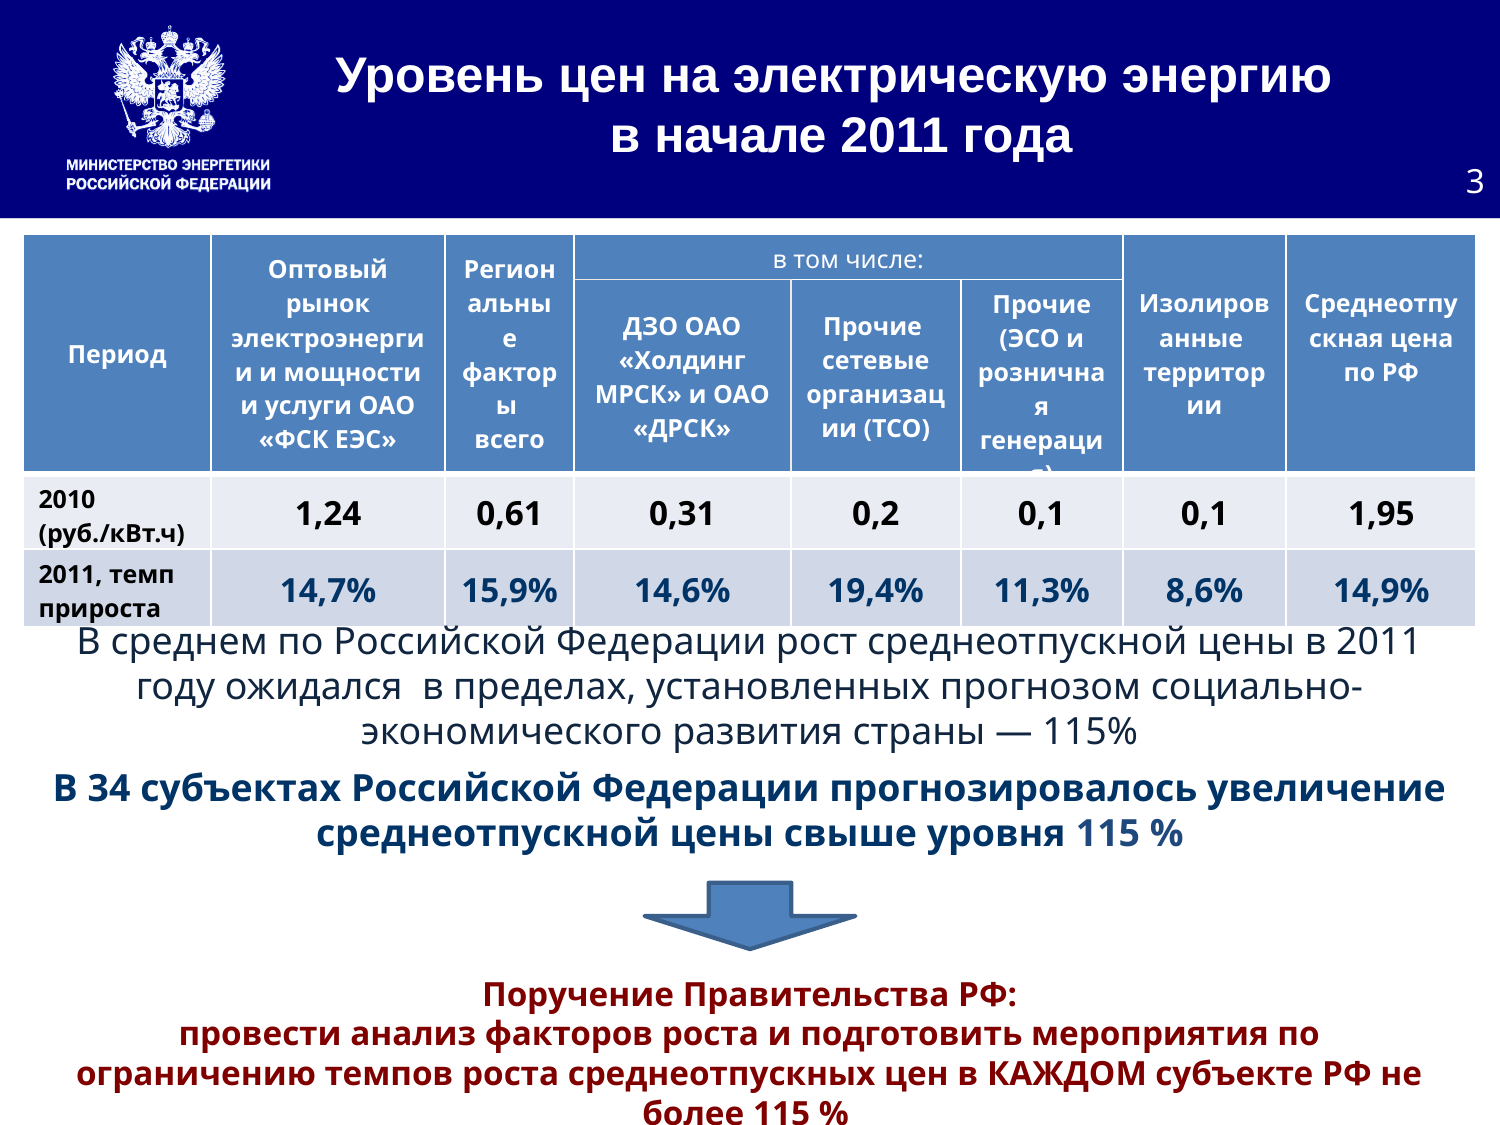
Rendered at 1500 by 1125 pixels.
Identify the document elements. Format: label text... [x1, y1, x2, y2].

table_header в том числе: [575, 235, 1122, 279]
table_cell 1,24 [212, 477, 444, 548]
table_cell 0,61 [446, 477, 573, 548]
table_cell ДЗО ОАО «Холдинг МРСК» и ОАО «ДРСК» [575, 280, 790, 471]
table_cell 11,3% [962, 550, 1122, 609]
table_cell 0,1 [1124, 477, 1285, 548]
table_cell 0,31 [575, 477, 790, 548]
table_cell 2010 (руб./кВт.ч) [24, 477, 210, 548]
text_box Поручение Правительства РФ: провести анализ факторов роста и подготовить мероприятия по ограничению темпов роста среднеотпускных цен в КАЖДОМ субъекте РФ не более 115 % [46, 965, 1454, 1125]
table_cell 0,1 [962, 477, 1122, 548]
table_cell 14,7% [212, 550, 444, 609]
table_cell 1,95 [1287, 477, 1475, 548]
table_header Изолированные территории [1124, 235, 1285, 471]
table_cell 19,4% [792, 550, 960, 609]
table_header Период [24, 235, 210, 471]
table_cell 8,6% [1124, 550, 1285, 609]
text_box Уровень цен на электрическую энергию в начале 2011 года [320, 35, 1362, 170]
text_box 3 [1384, 152, 1500, 211]
table_cell 14,9% [1287, 550, 1475, 609]
table_header Региональные факторы всего [446, 235, 573, 471]
table_cell Прочие (ЭСО и розничная генерация) [962, 280, 1122, 471]
table_cell 2011, темп прироста [24, 550, 210, 609]
table_cell 15,9% [446, 550, 573, 609]
table_cell 0,2 [792, 477, 960, 548]
table_header Оптовый рынок электроэнергии и мощности и услуги ОАО «ФСК ЕЭС» [212, 235, 444, 471]
table_cell Прочие сетевые организации (ТСО) [792, 280, 960, 471]
picture [0, 0, 1500, 1125]
text_box В среднем по Российской Федерации рост среднеотпускной цены в 2011 году ожидался в пределах, установленных прогнозом социально-экономического развития страны — 115% В 34 субъектах Российской Федерации прогнозировалось увеличение среднеотпускной цены свыше уровня 115 % [23, 609, 1477, 862]
text_box [642, 880, 858, 952]
table_header Среднеотпускная цена по РФ [1287, 235, 1475, 471]
table_cell 14,6% [575, 550, 790, 609]
